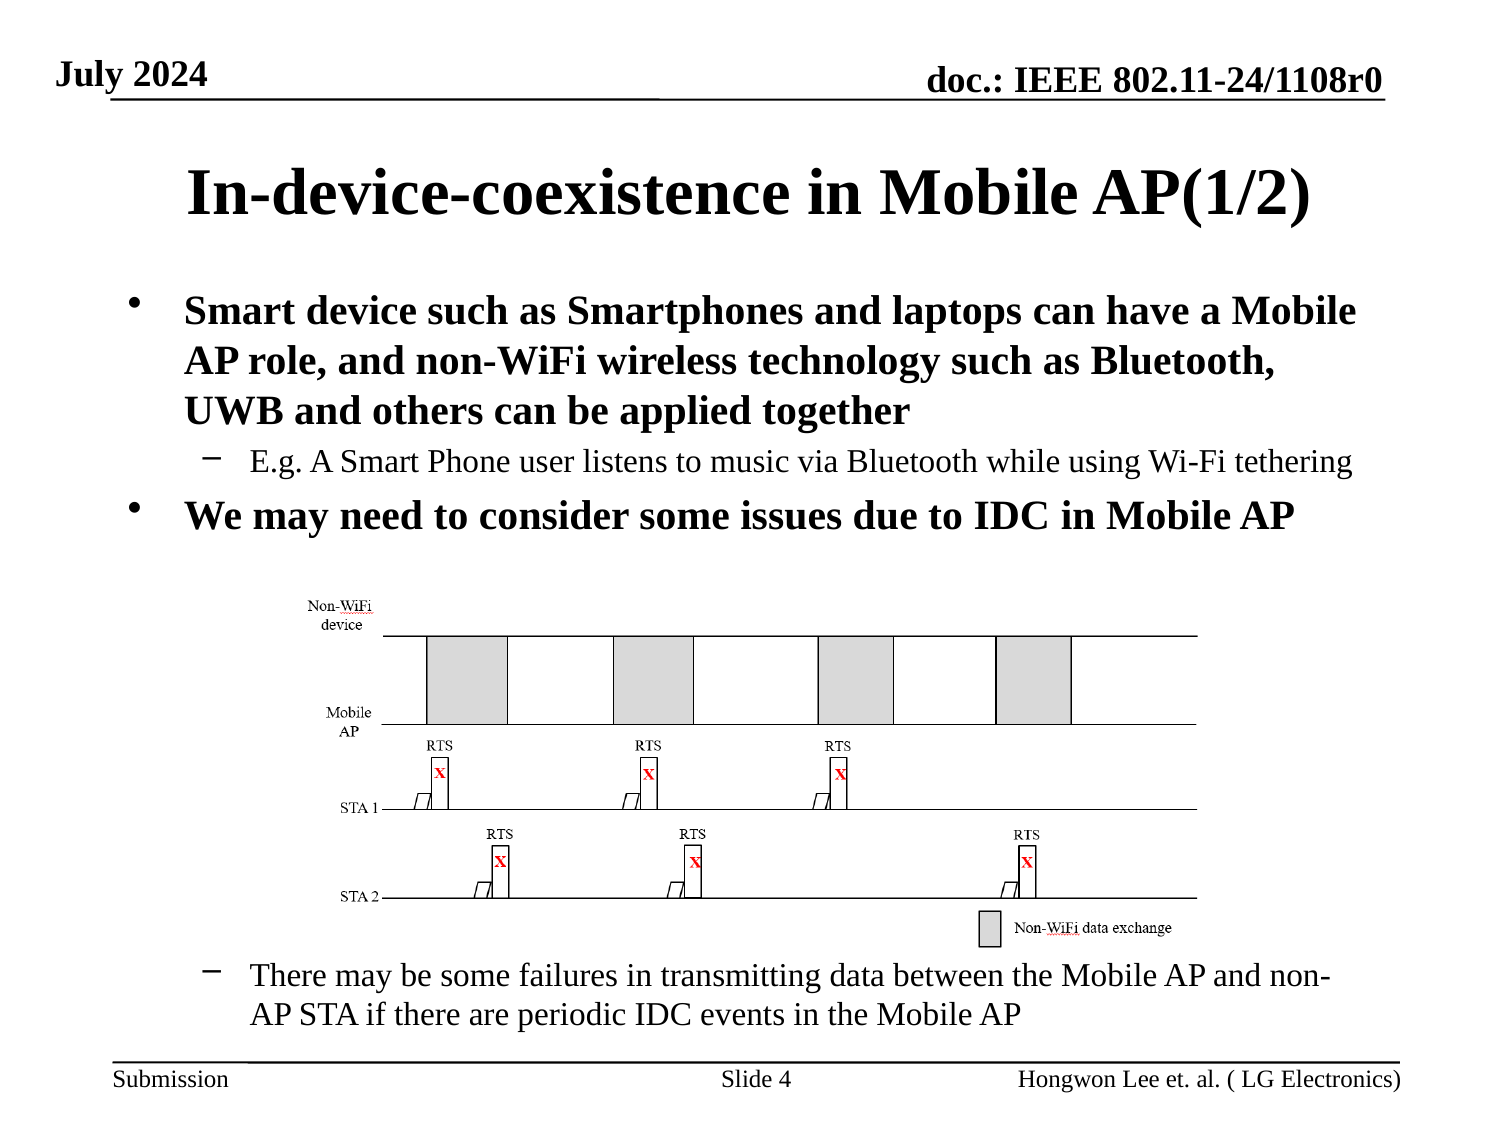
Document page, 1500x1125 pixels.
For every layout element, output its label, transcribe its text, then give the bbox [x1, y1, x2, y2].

slide_number Slide 4 [712, 1061, 800, 1093]
title In-device-coexistence in Mobile AP(1/2) [112, 112, 1388, 263]
footer Hongwon Lee et. al. ( LG Electronics) [1011, 1061, 1402, 1093]
picture [296, 587, 1204, 951]
list Smart device such as Smartphones and laptops can have a Mobile AP role, and non-WiFi wireless technology such as Bluetooth, UWB and others can be applied together E.g. A Smart Phone user listens to music via Bluetooth while using Wi-Fi tethering We may need to consider some issues due to IDC in Mobile AP There may be some failures in transmitting data between the Mobile AP and non-AP STA if there are periodic IDC events in the Mobile AP [112, 275, 1388, 988]
